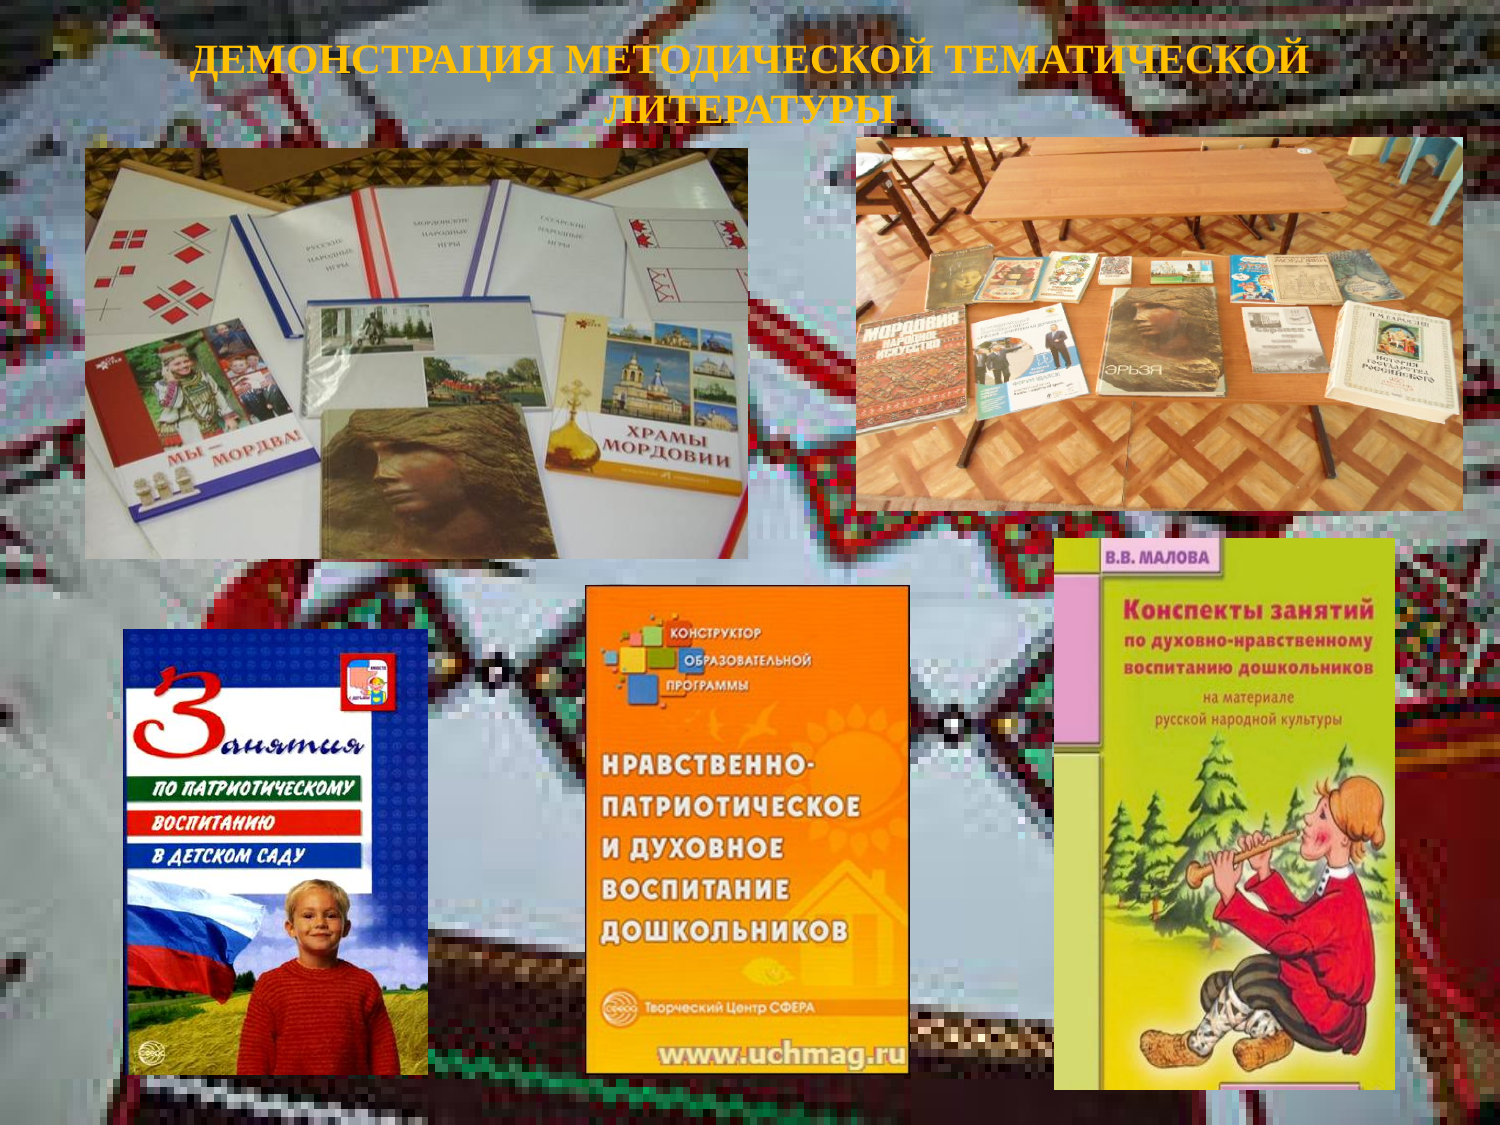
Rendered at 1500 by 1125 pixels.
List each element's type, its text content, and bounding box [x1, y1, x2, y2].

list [856, 136, 1464, 512]
picture [0, 0, 1500, 1125]
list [84, 148, 748, 559]
title ДЕМОНСТРАЦИЯ МЕТОДИЧЕСКОЙ ТЕМАТИЧЕСКОЙ ЛИТЕРАТУРЫ [75, 0, 1425, 164]
